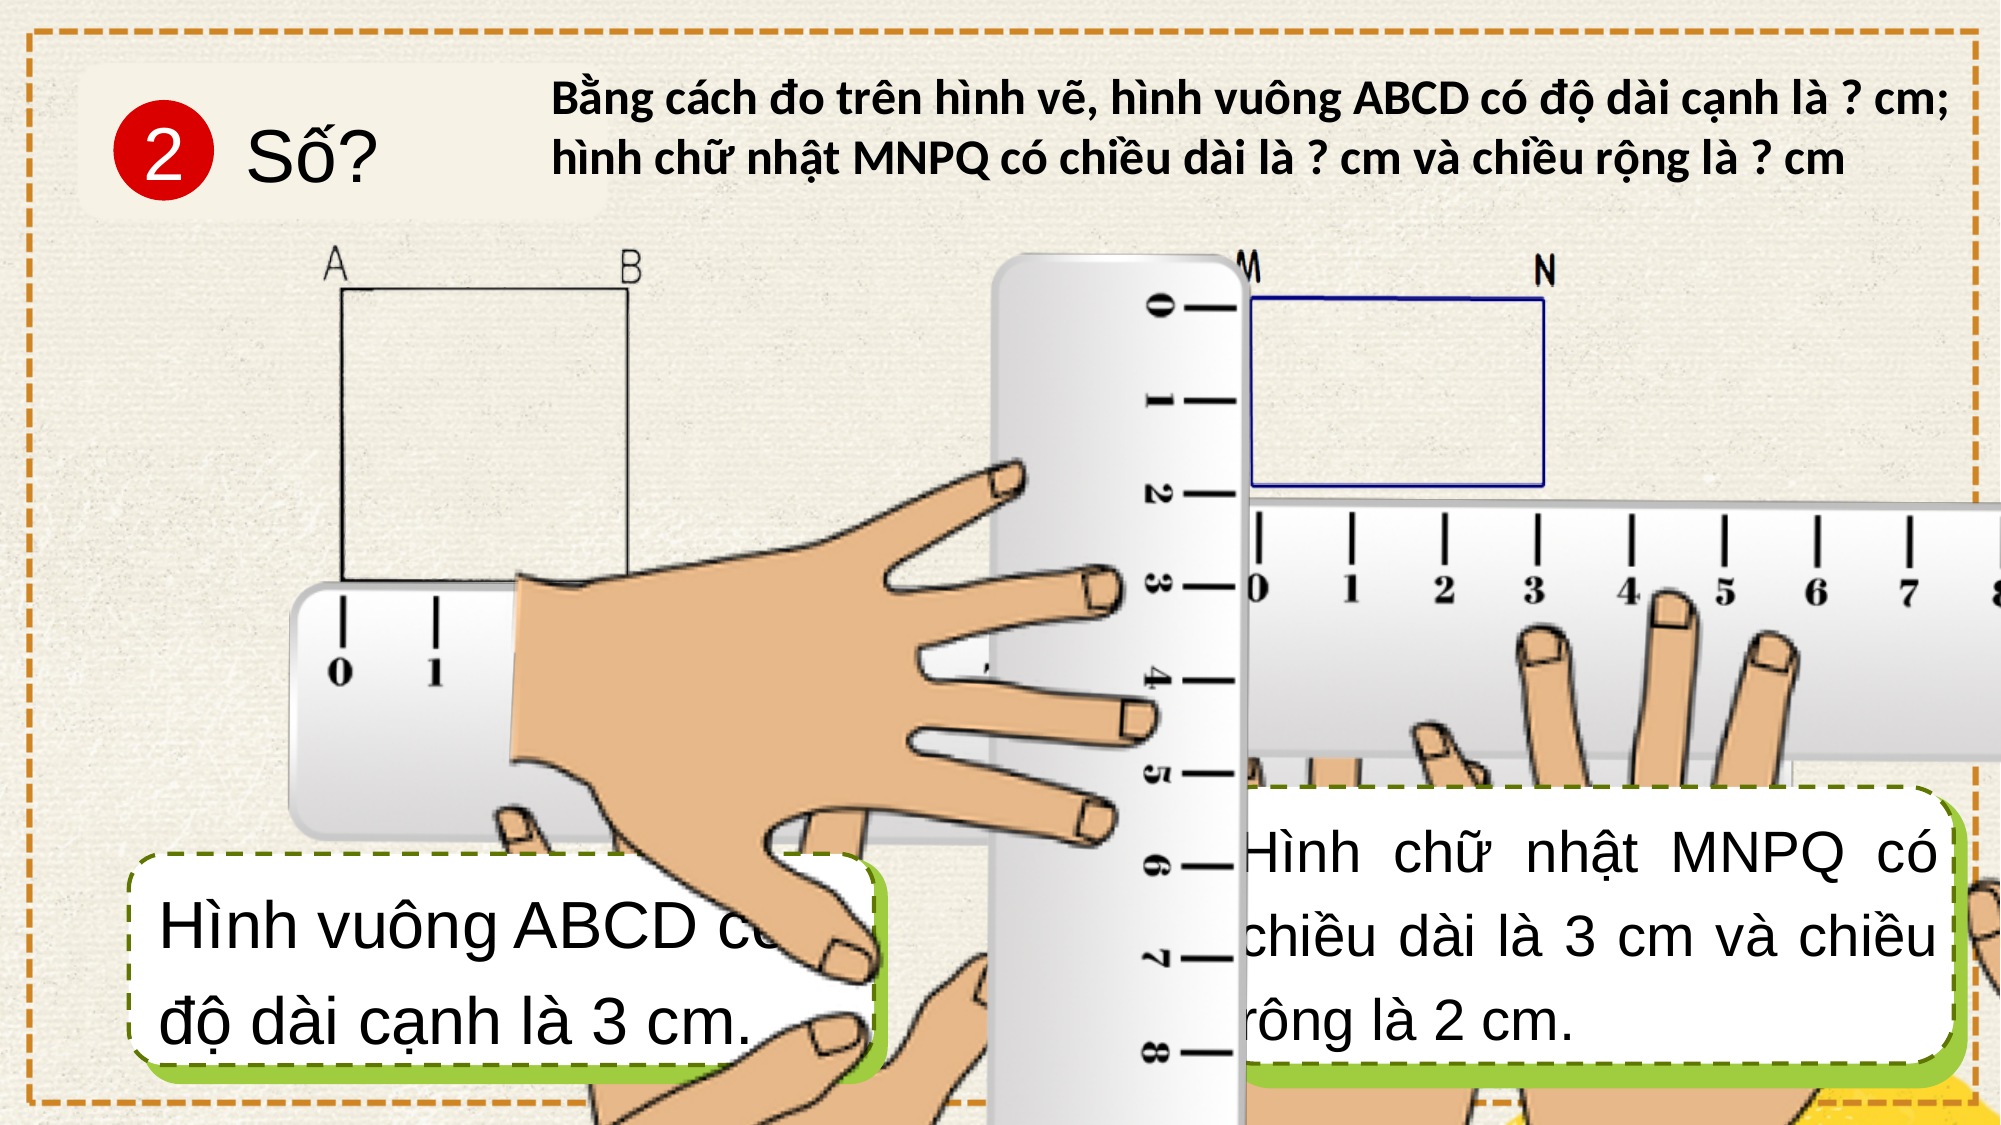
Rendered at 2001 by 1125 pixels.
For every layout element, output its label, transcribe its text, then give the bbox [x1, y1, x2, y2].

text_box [1168, 153, 2000, 1125]
text_box Số? [230, 99, 1168, 205]
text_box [252, 237, 1168, 348]
picture [0, 0, 2001, 1125]
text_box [1726, 786, 1968, 1089]
text_box Bằng cách đo trên hình vẽ, hình vuông ABCD có độ dài cạnh là ? cm; hình chữ nhật MNPQ có chiều dài là ? cm và chiều rộng là ? cm [536, 57, 2000, 193]
text_box 2 [113, 99, 215, 201]
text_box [63, 348, 1726, 1125]
